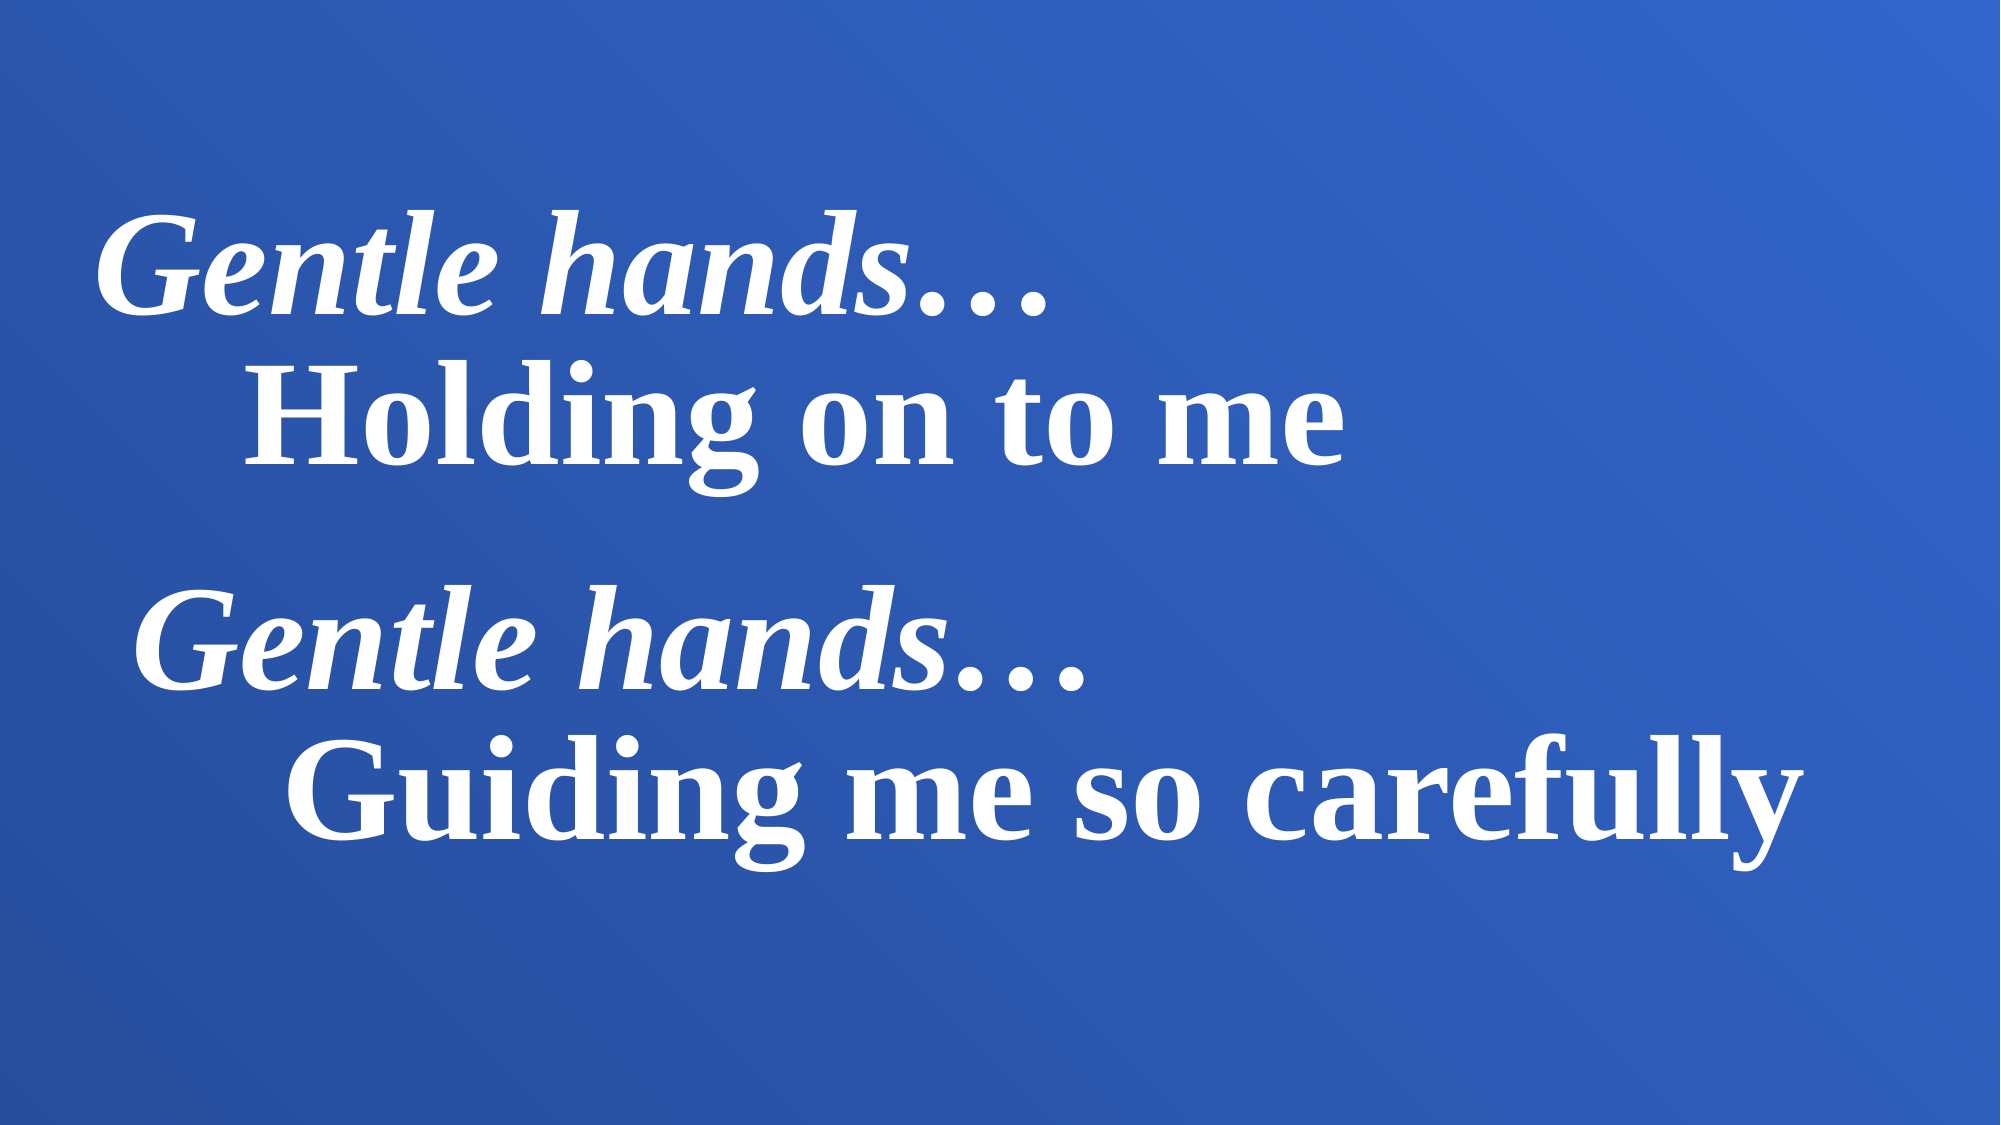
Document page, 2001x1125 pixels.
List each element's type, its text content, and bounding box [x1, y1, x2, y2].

text_box Gentle hands… Holding on to me Gentle hands… Guiding me so carefully [3, 187, 2000, 878]
